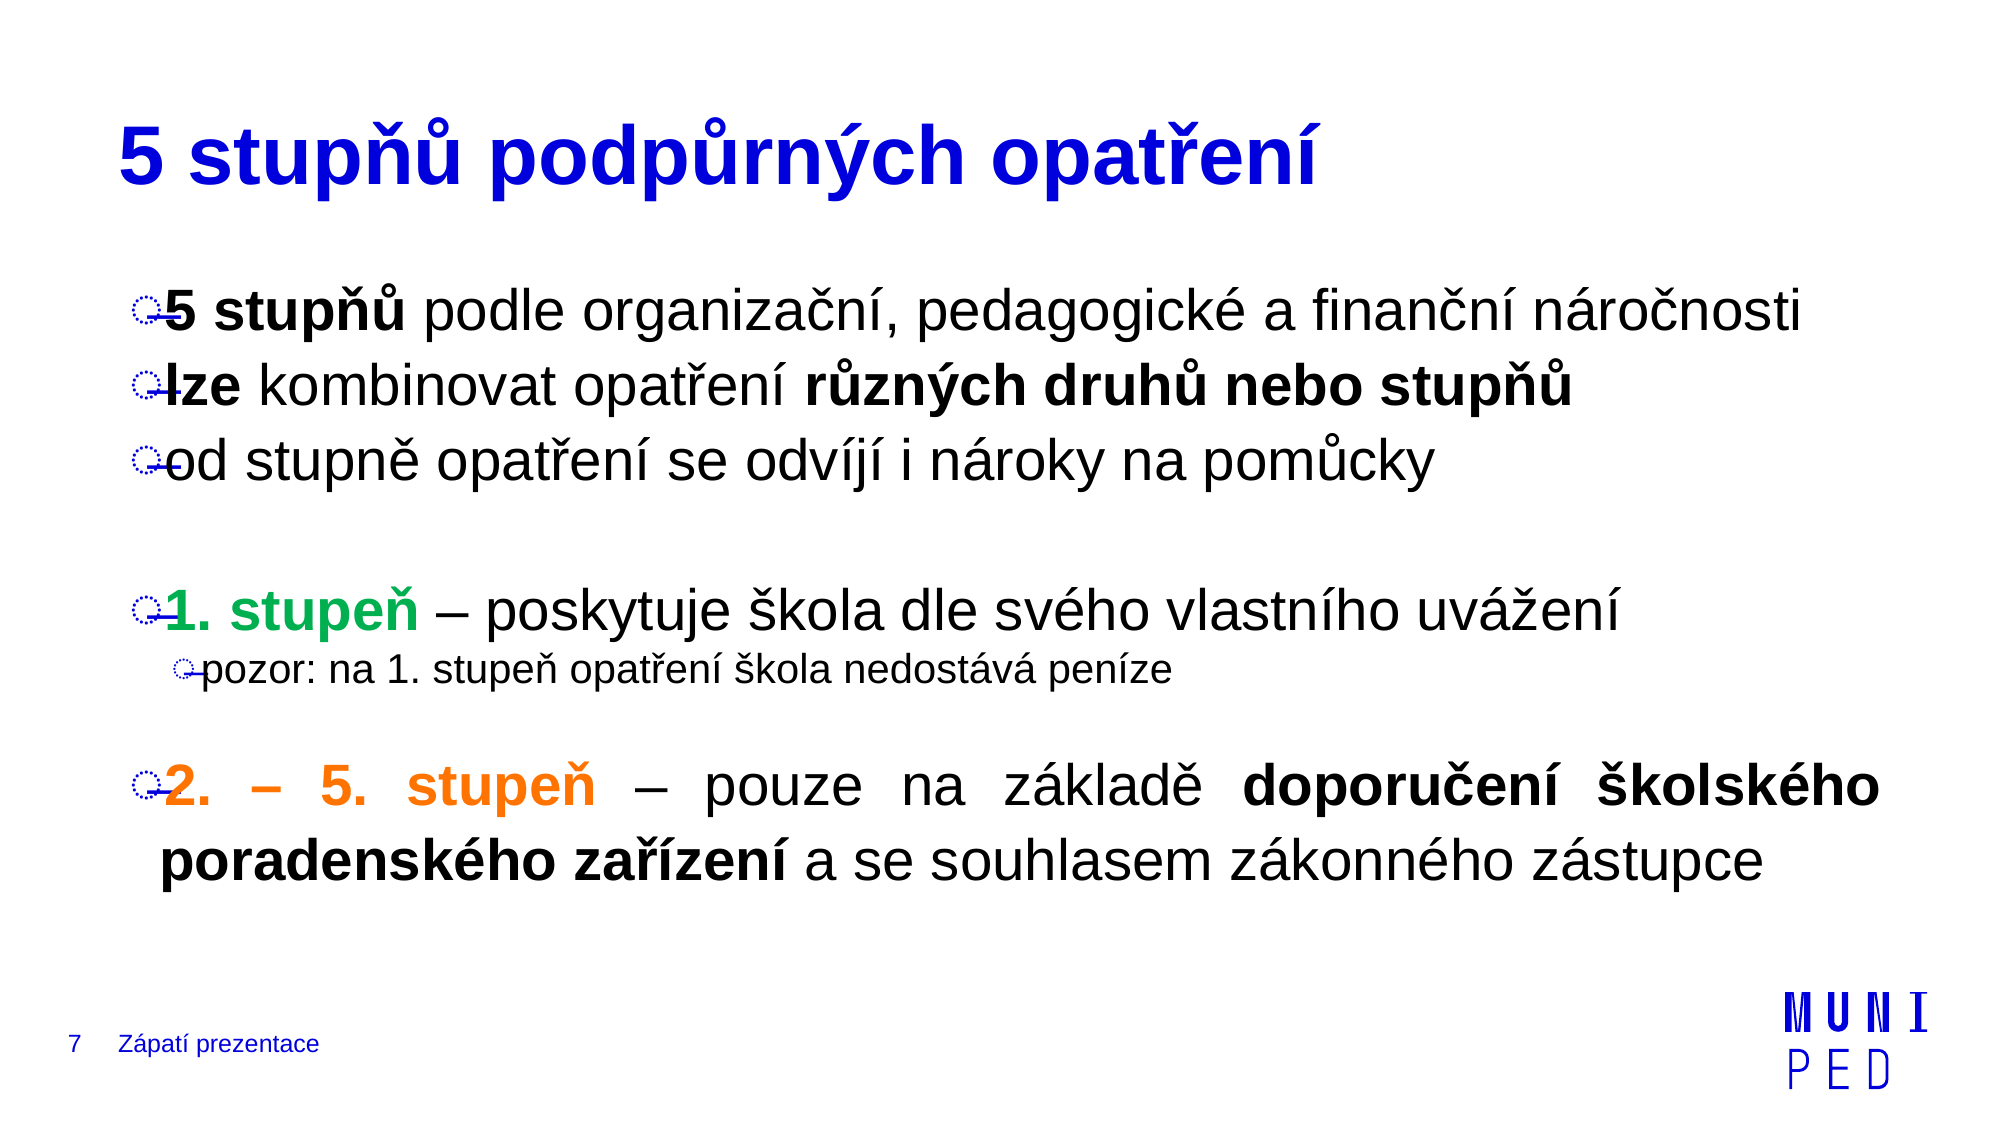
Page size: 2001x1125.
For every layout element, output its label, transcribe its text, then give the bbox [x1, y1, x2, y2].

title 5 stupňů podpůrných opatření [118, 118, 1883, 193]
footer Zápatí prezentace [118, 1021, 1418, 1063]
list 5 stupňů podle organizační, pedagogické a finanční náročnosti lze kombinovat opatření různých druhů nebo stupňů od stupně opatření se odvíjí i nároky na pomůcky 1. stupeň – poskytuje škola dle svého vlastního uvážení pozor: na 1. stupeň opatření škola nedostává peníze 2. – 5. stupeň – pouze na základě doporučení školského poradenského zařízení a se souhlasem zákonného zástupce [118, 267, 1883, 947]
slide_number 7 [67, 1021, 110, 1063]
